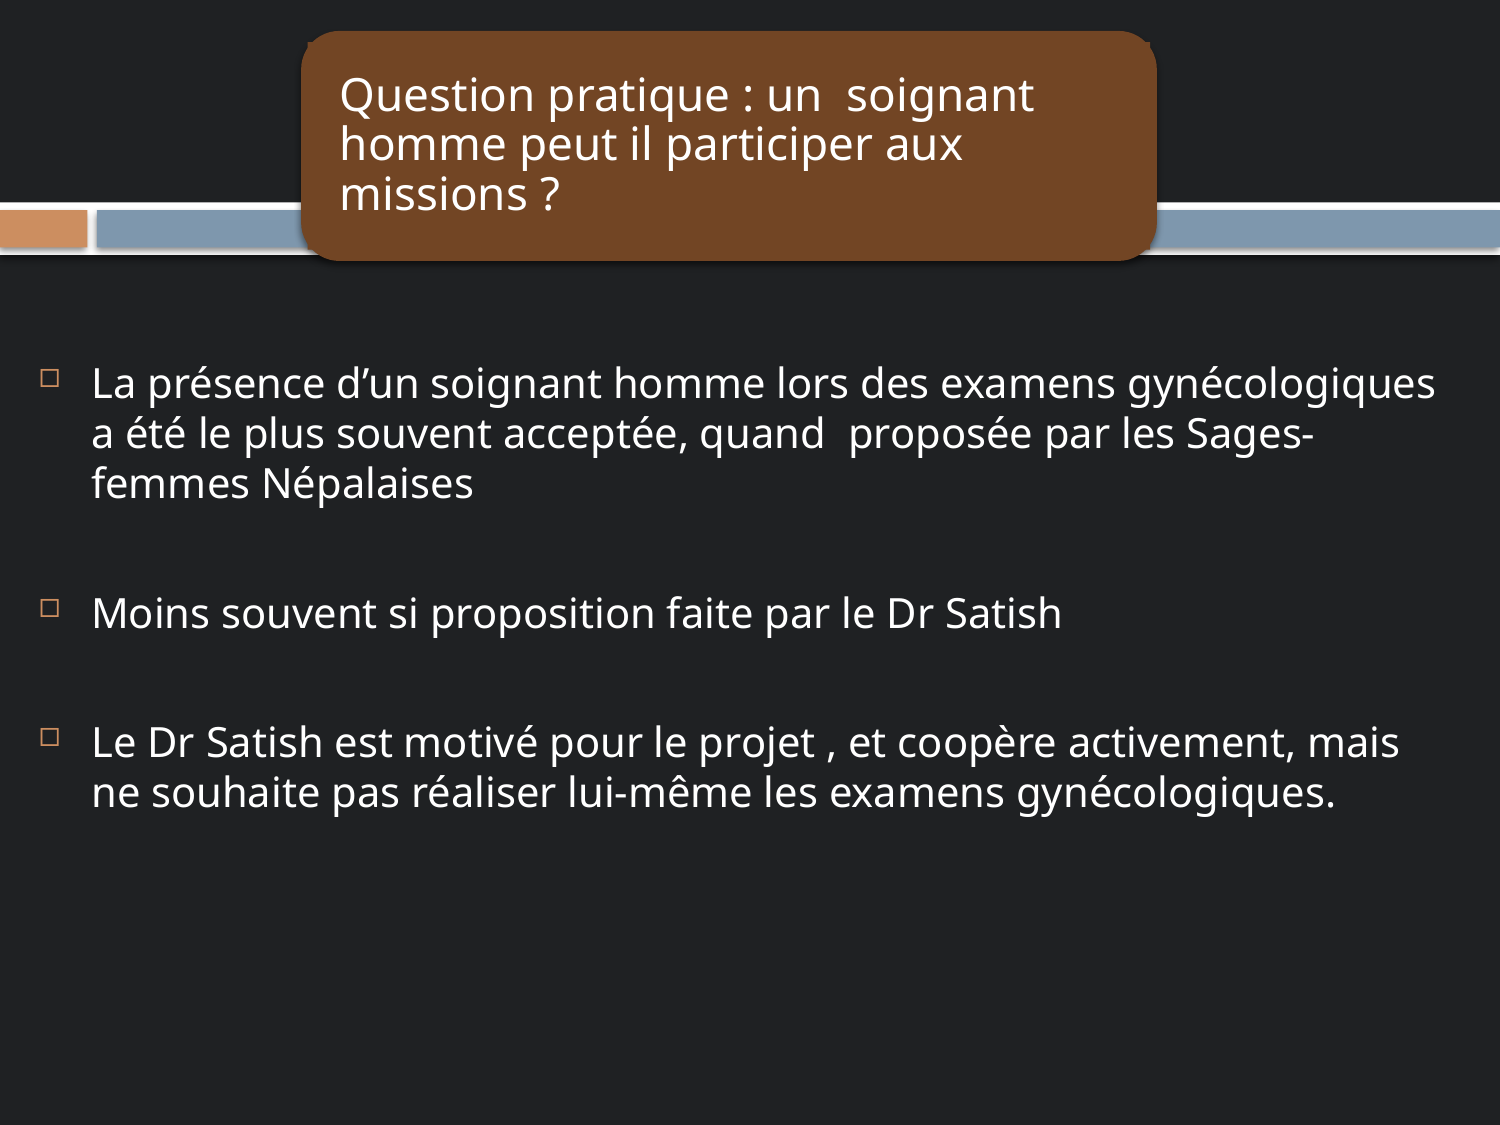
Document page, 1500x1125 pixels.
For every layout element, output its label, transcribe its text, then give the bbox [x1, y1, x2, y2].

list La présence d’un soignant homme lors des examens gynécologiques a été le plus souvent acceptée, quand proposée par les Sages-femmes Népalaises Moins souvent si proposition faite par le Dr Satish Le Dr Satish est motivé pour le projet , et coopère activement, mais ne souhaite pas réaliser lui-même les examens gynécologiques. [24, 262, 1465, 1066]
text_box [300, 30, 1158, 262]
